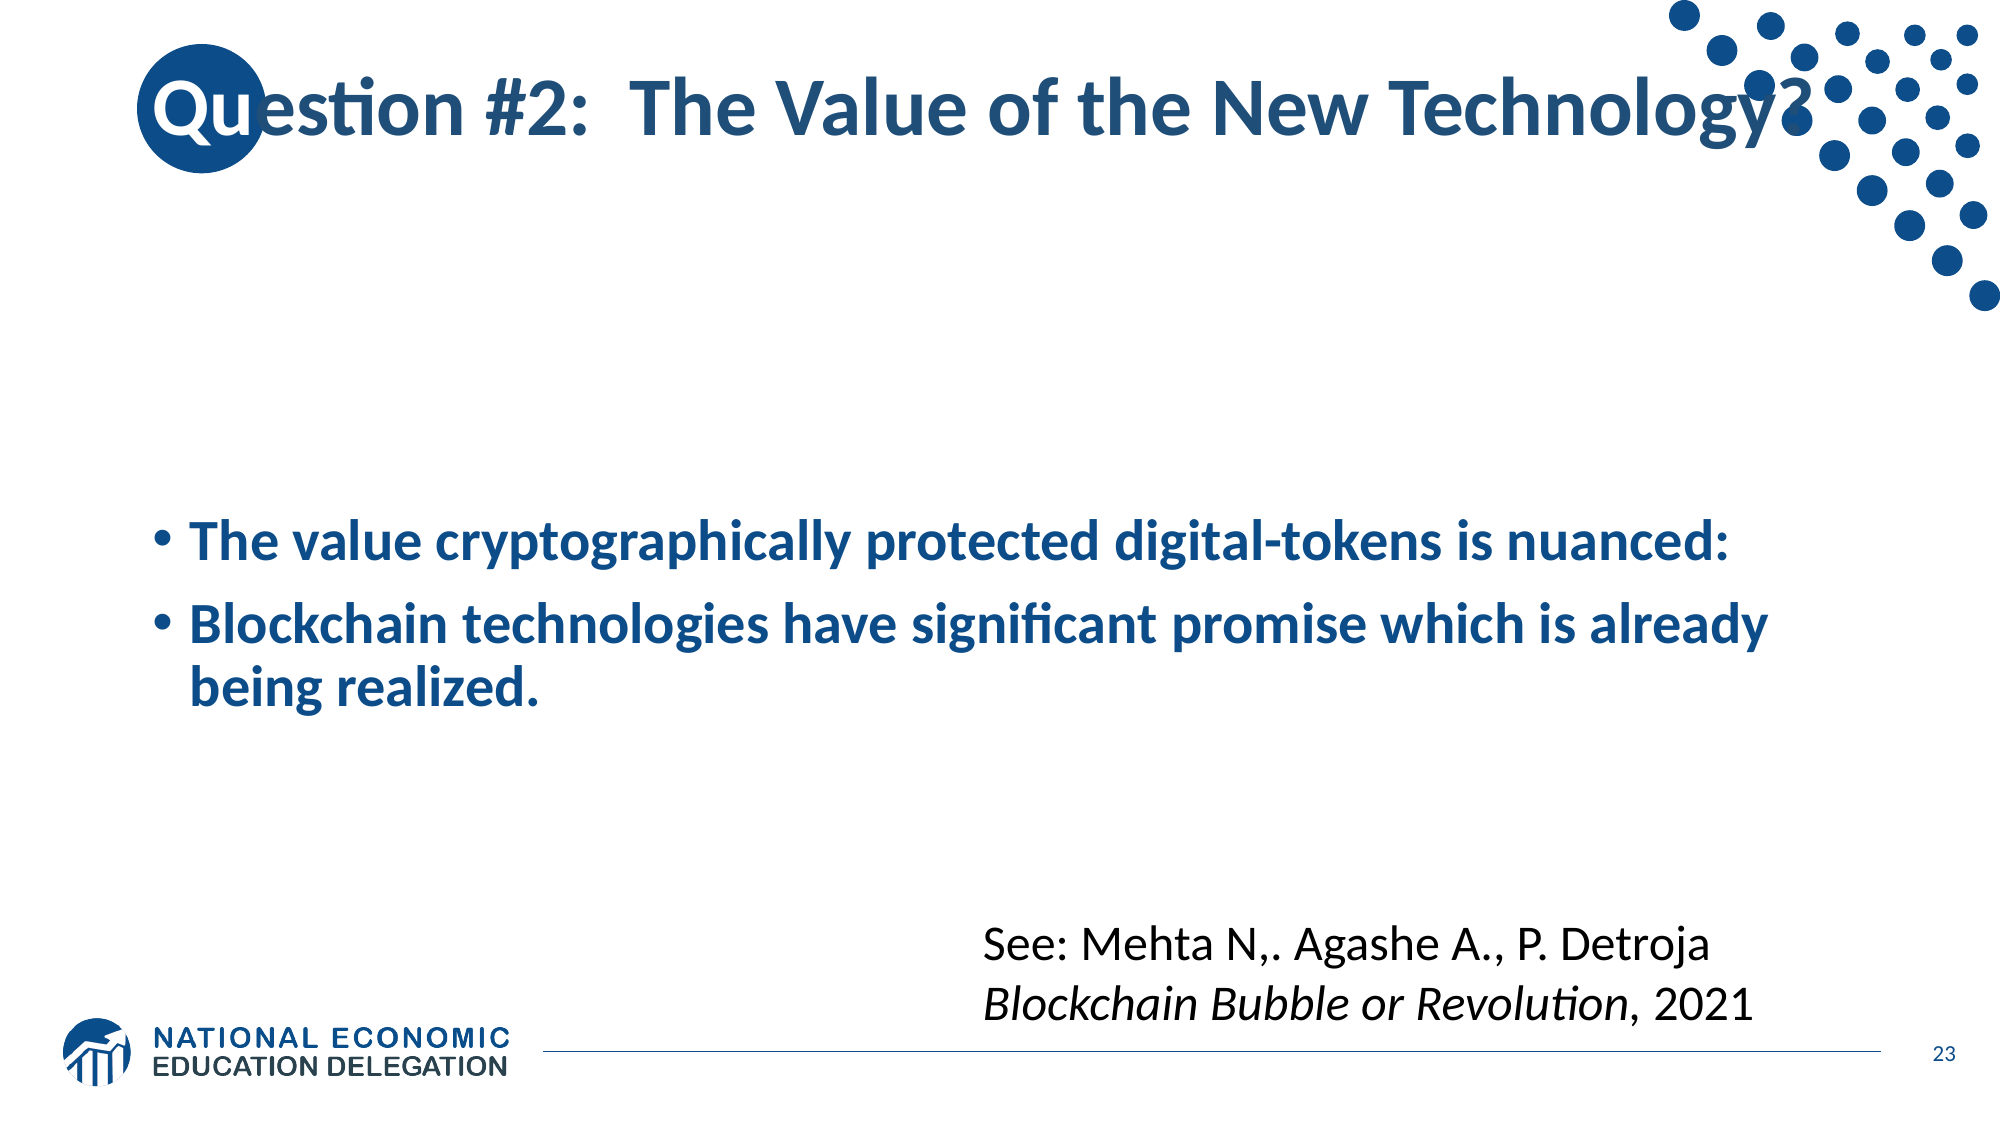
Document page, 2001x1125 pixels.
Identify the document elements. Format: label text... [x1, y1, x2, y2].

picture [55, 1013, 520, 1091]
slide_number 23 [1521, 1022, 1972, 1082]
list The value cryptographically protected digital-tokens is nuanced: Blockchain technologies have significant promise which is already being realized. [137, 257, 1863, 972]
text_box See: Mehta N,. Agashe A., P. Detroja Blockchain Bubble or Revolution, 2021 [968, 903, 1952, 1038]
title Question #2: The Value of the New Technology? [137, 0, 1863, 218]
